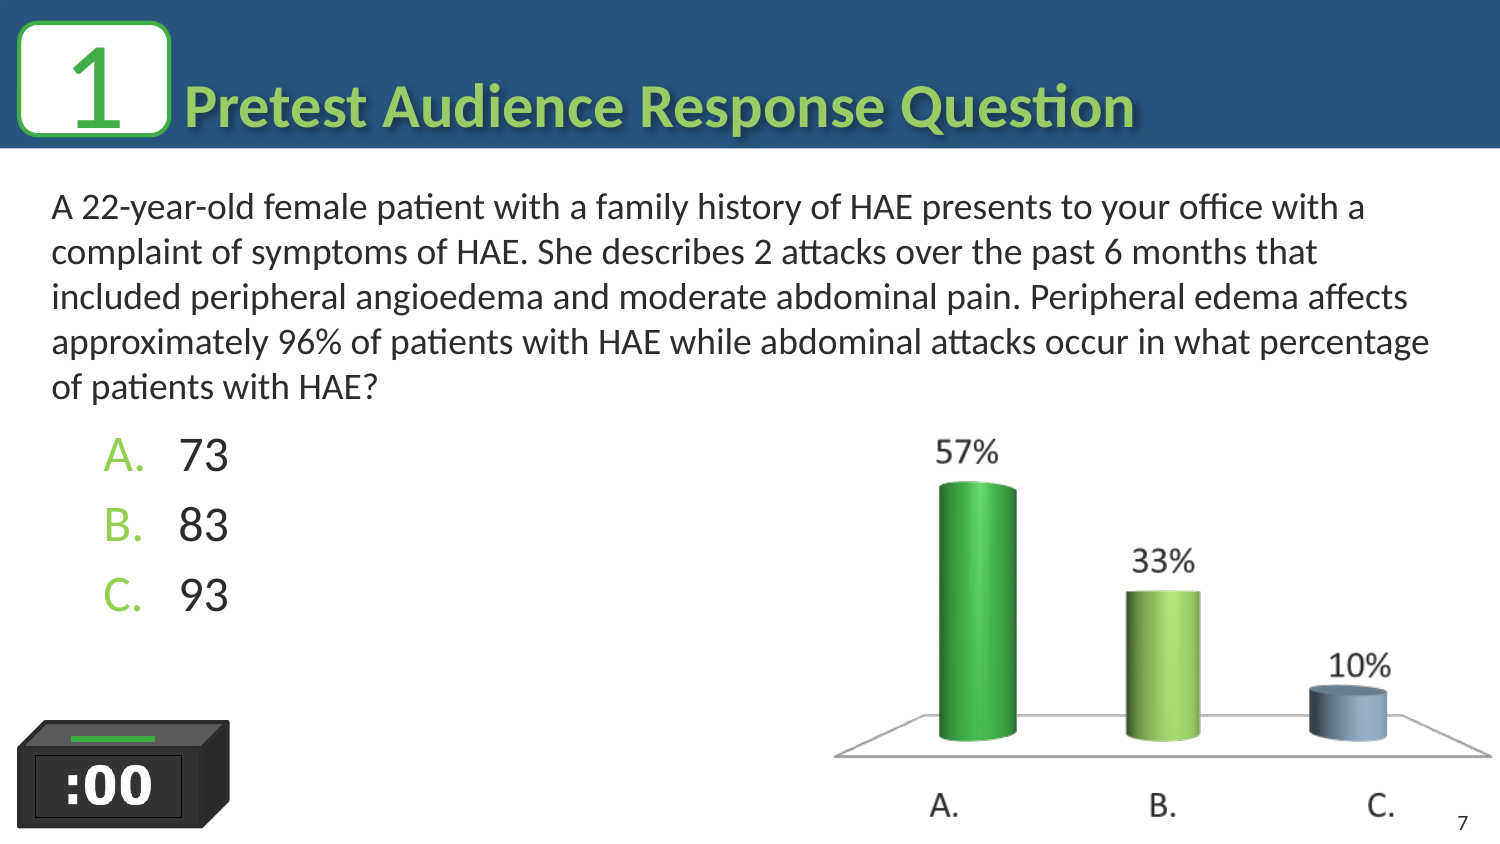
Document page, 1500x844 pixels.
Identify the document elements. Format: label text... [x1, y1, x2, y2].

text_box A 22-year-old female patient with a family history of HAE presents to your office with a complaint of symptoms of HAE. She describes 2 attacks over the past 6 months that included peripheral angioedema and moderate abdominal pain. Peripheral edema affects approximately 96% of patients with HAE while abdominal attacks occur in what percentage of patients with HAE? [36, 174, 1468, 414]
text_box [817, 412, 1500, 844]
slide_number 7 [1414, 798, 1484, 844]
text_box 1 [19, 22, 169, 136]
list 73 83 93 [88, 414, 750, 775]
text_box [18, 721, 228, 827]
title Pretest Audience Response Question [169, 37, 1381, 149]
